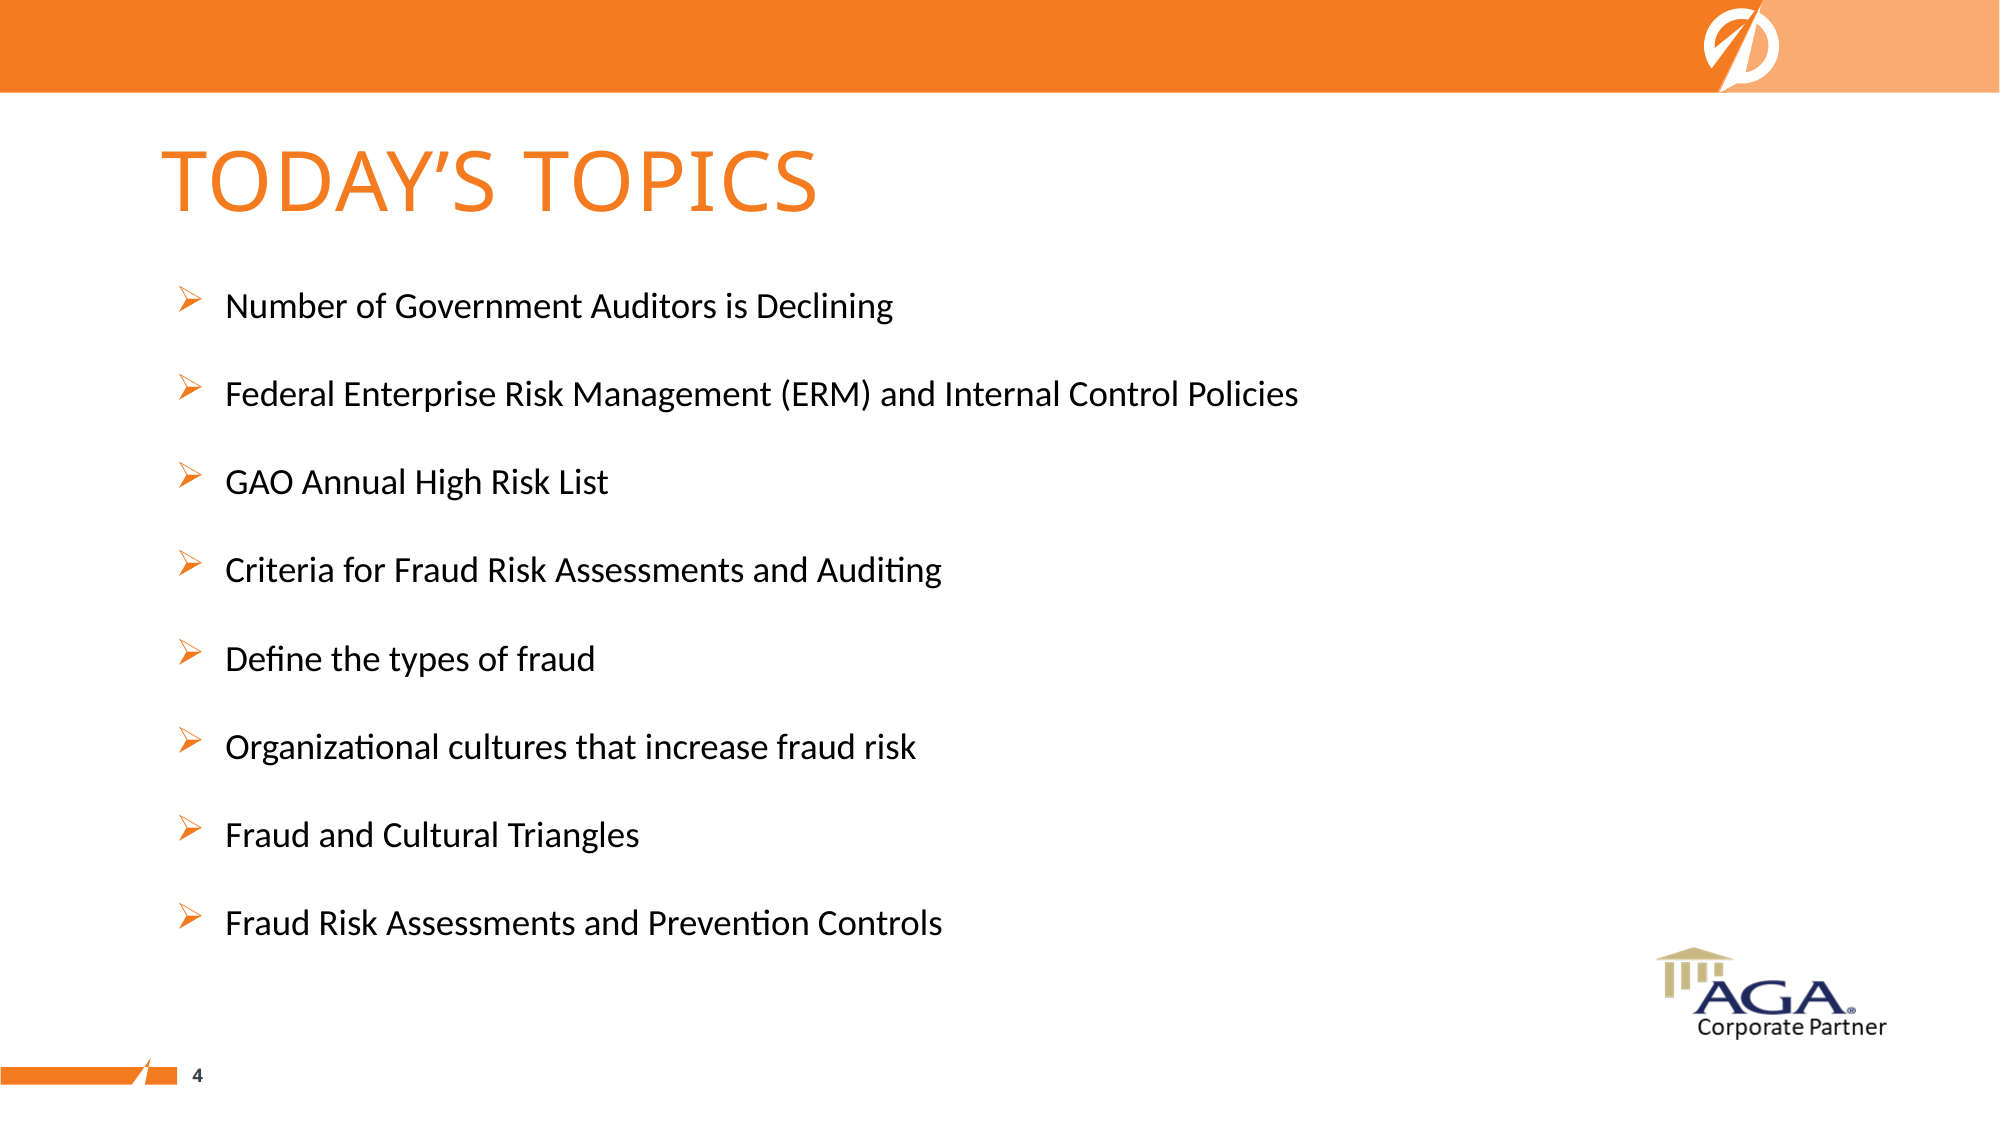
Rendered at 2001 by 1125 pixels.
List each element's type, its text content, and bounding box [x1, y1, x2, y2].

text_box Number of Government Auditors is Declining Federal Enterprise Risk Management (ERM) and Internal Control Policies GAO Annual High Risk List Criteria for Fraud Risk Assessments and Auditing Define the types of fraud Organizational cultures that increase fraud risk Fraud and Cultural Triangles Fraud Risk Assessments and Prevention Controls [161, 274, 1318, 995]
picture [1655, 947, 1904, 1058]
title Today’s Topics [161, 125, 1429, 230]
